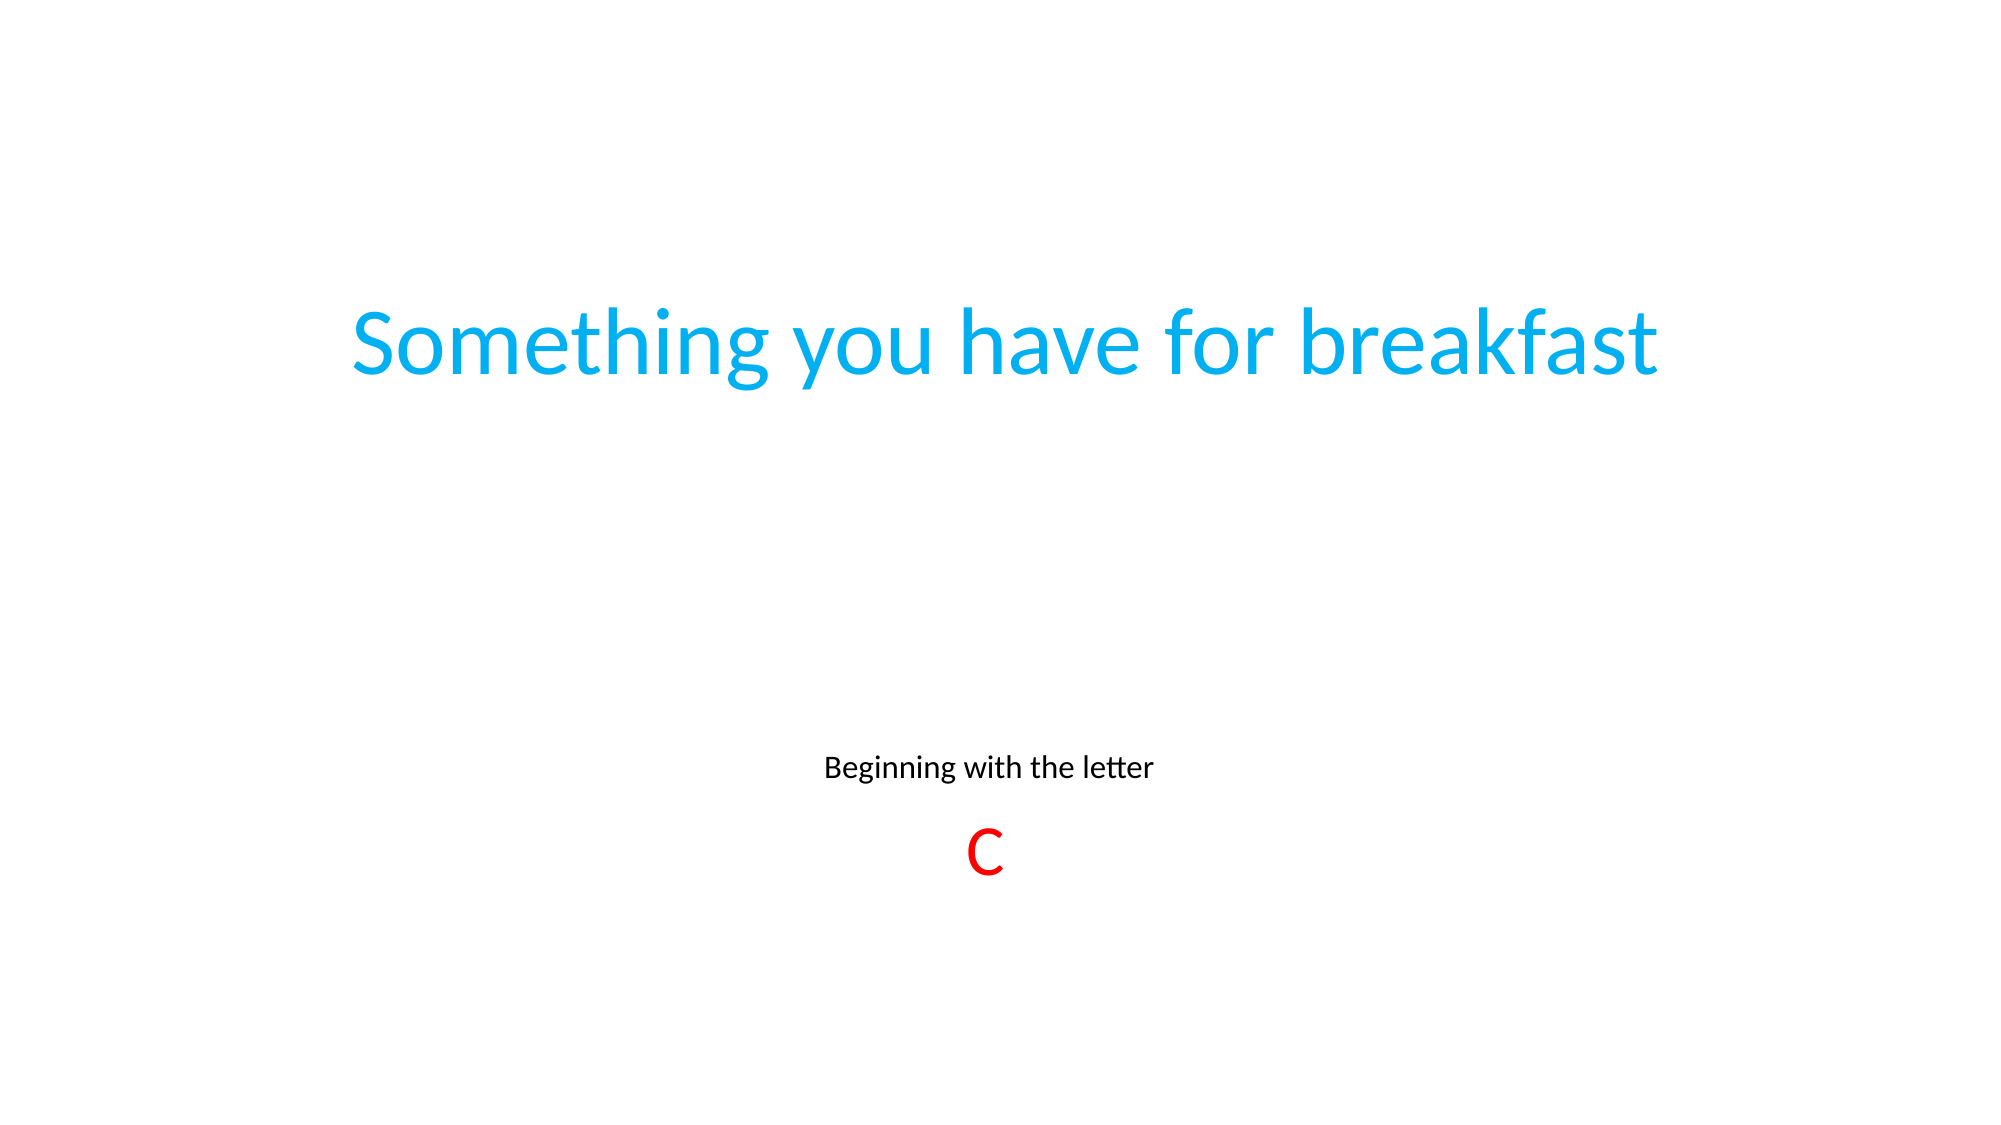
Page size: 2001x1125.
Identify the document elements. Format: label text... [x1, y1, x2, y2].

subtitle Something you have for breakfast [44, 283, 1956, 485]
text_box Beginning with the letter C [193, 742, 1779, 943]
